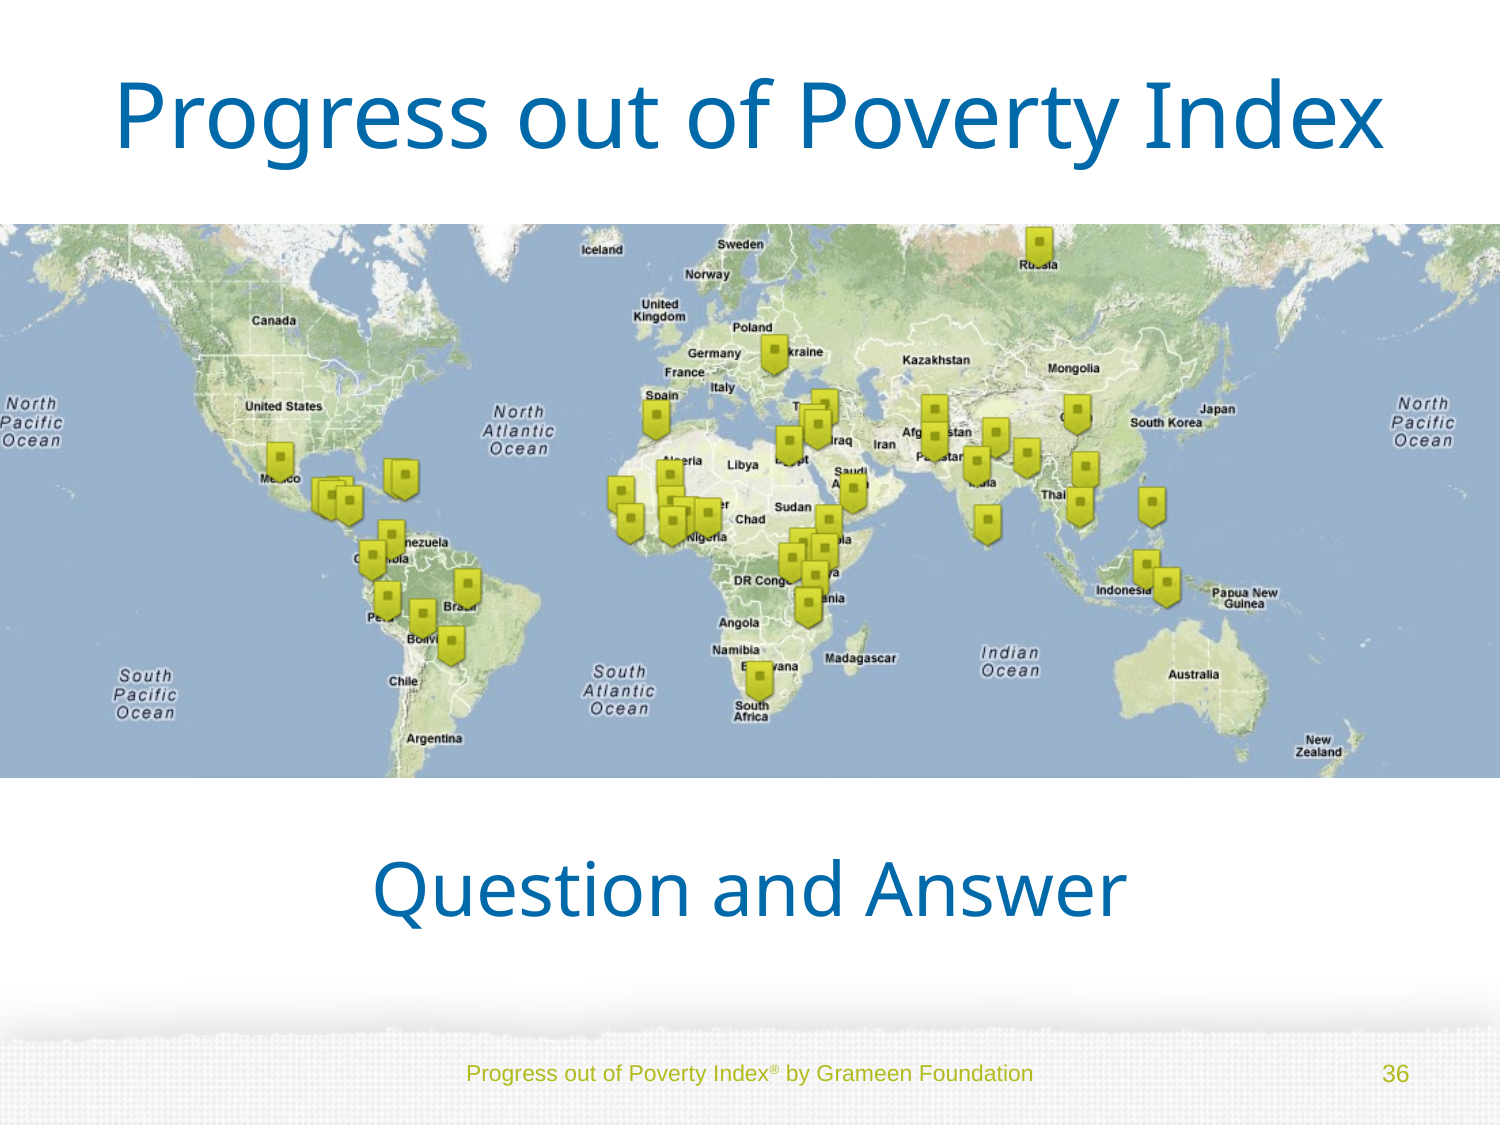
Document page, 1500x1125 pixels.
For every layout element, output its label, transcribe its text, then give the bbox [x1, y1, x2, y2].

slide_number 36 [1074, 1042, 1425, 1103]
text_box Question and Answer [0, 785, 1500, 999]
picture [0, 999, 1500, 1125]
picture [0, 224, 1500, 778]
footer Progress out of Poverty Index® by Grameen Foundation [425, 1042, 1074, 1103]
title Progress out of Poverty Index [0, 0, 1500, 224]
